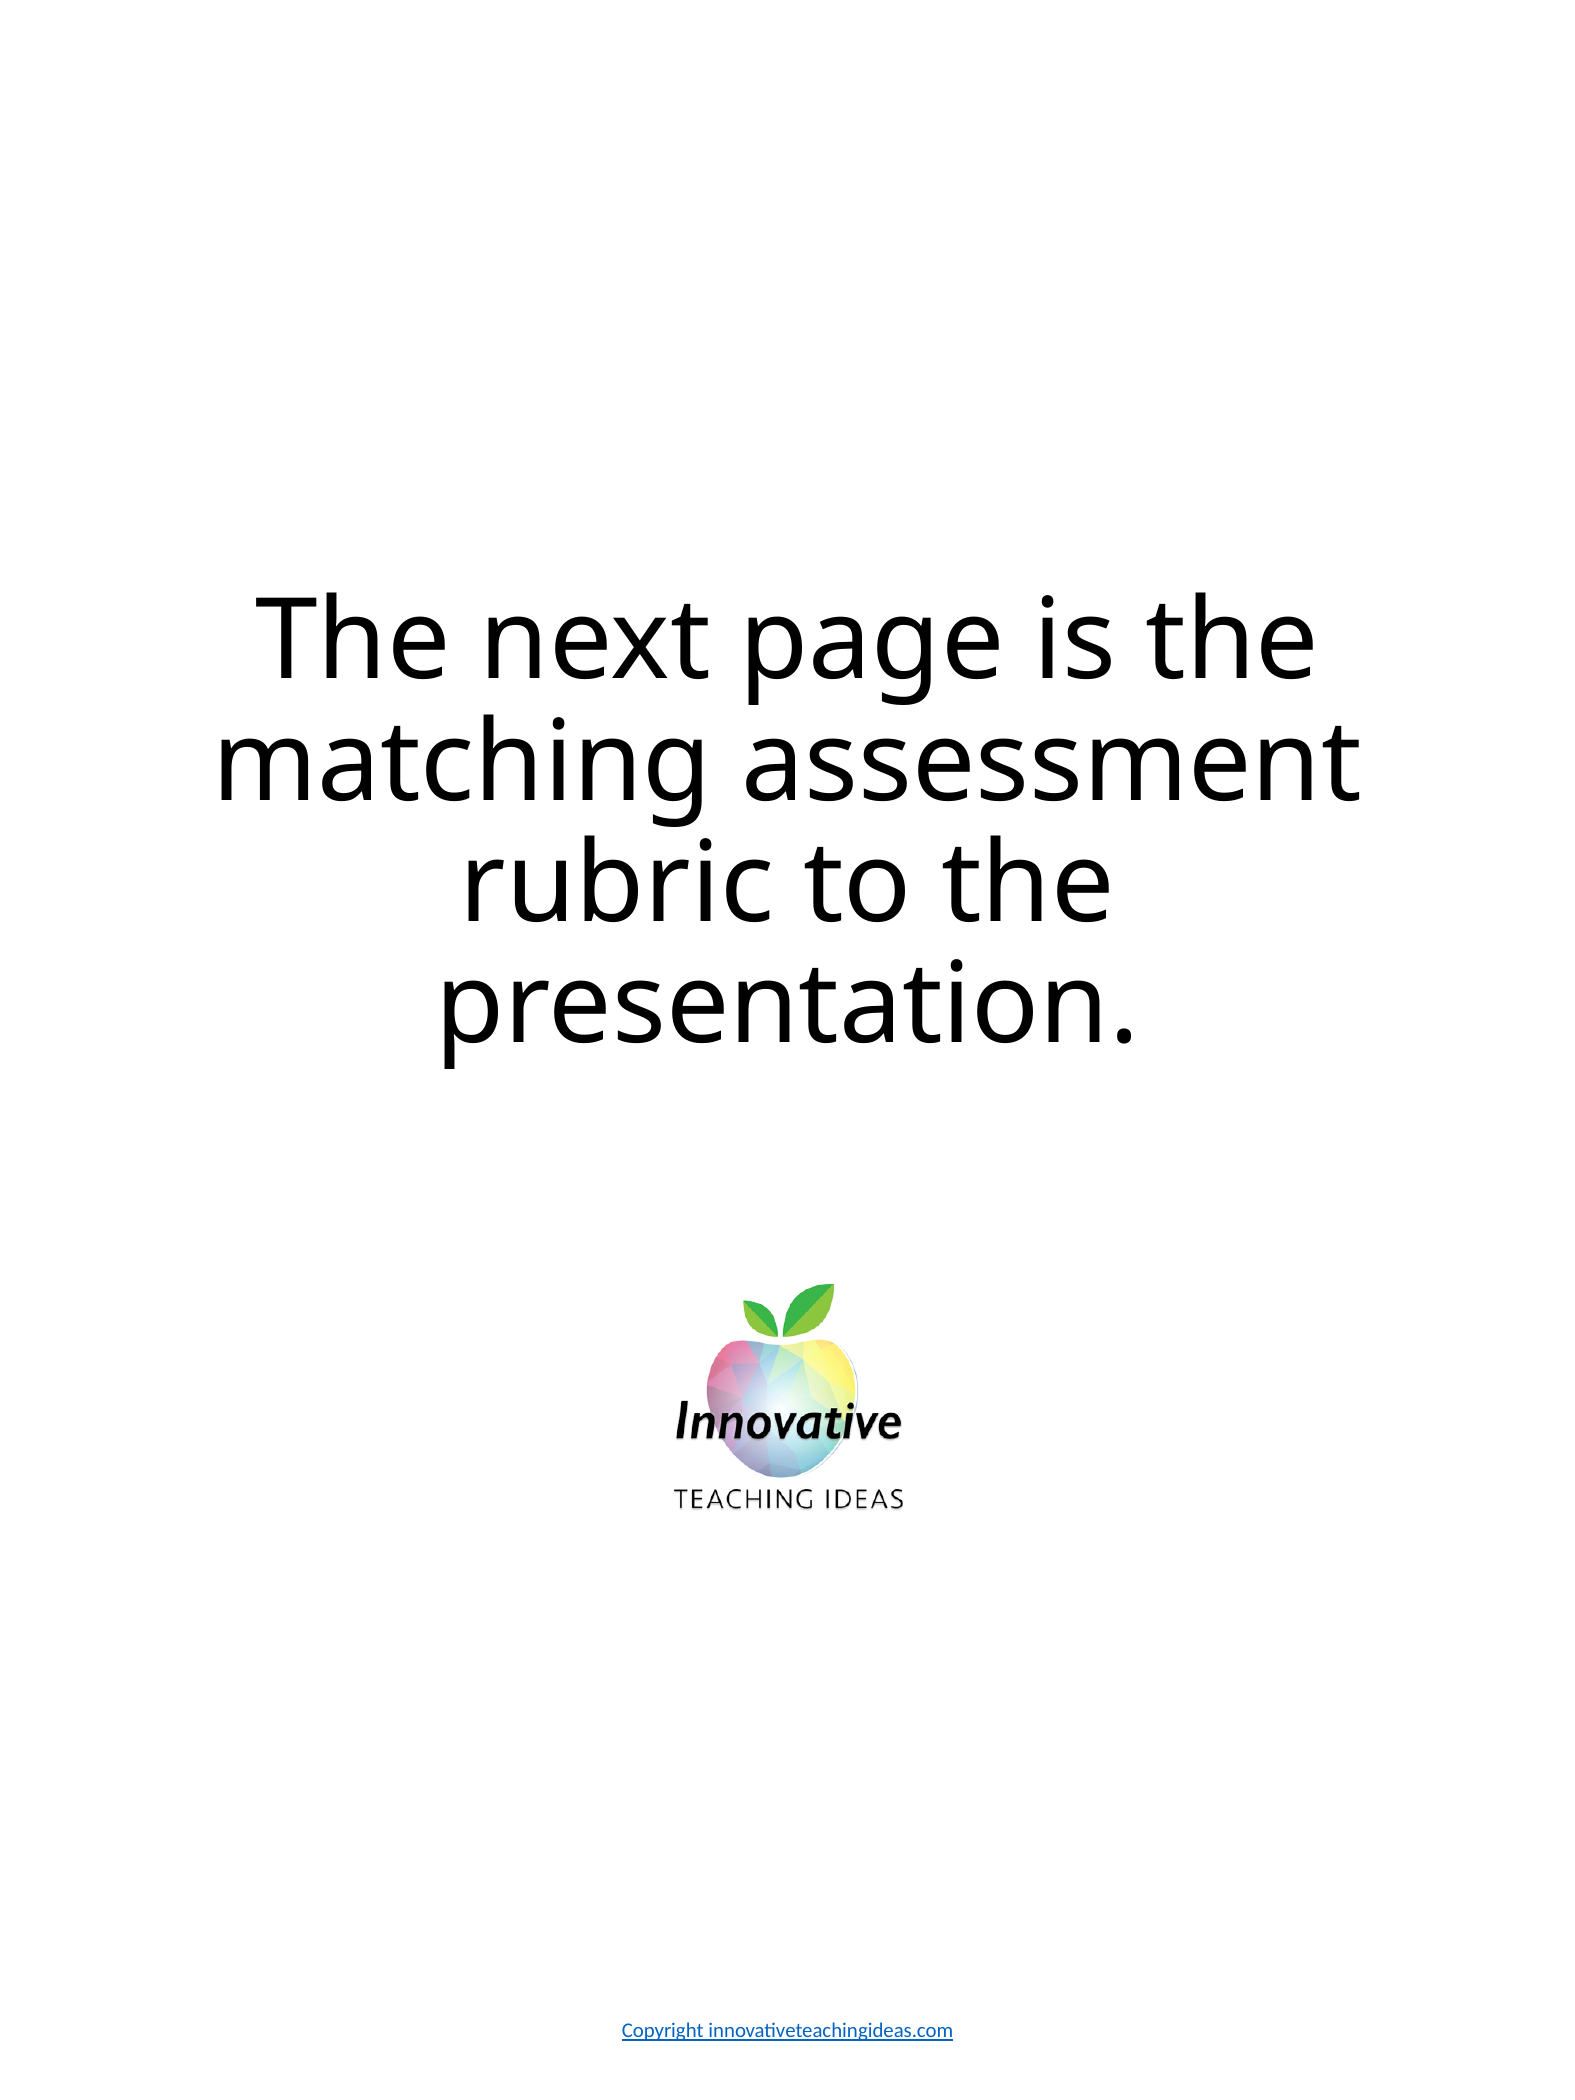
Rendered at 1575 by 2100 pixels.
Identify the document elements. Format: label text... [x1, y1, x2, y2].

text_box Copyright innovativeteachingideas.com [417, 2009, 1158, 2050]
title The next page is the matching assessment rubric to the presentation. [118, 343, 1457, 1075]
picture [669, 1281, 906, 1518]
